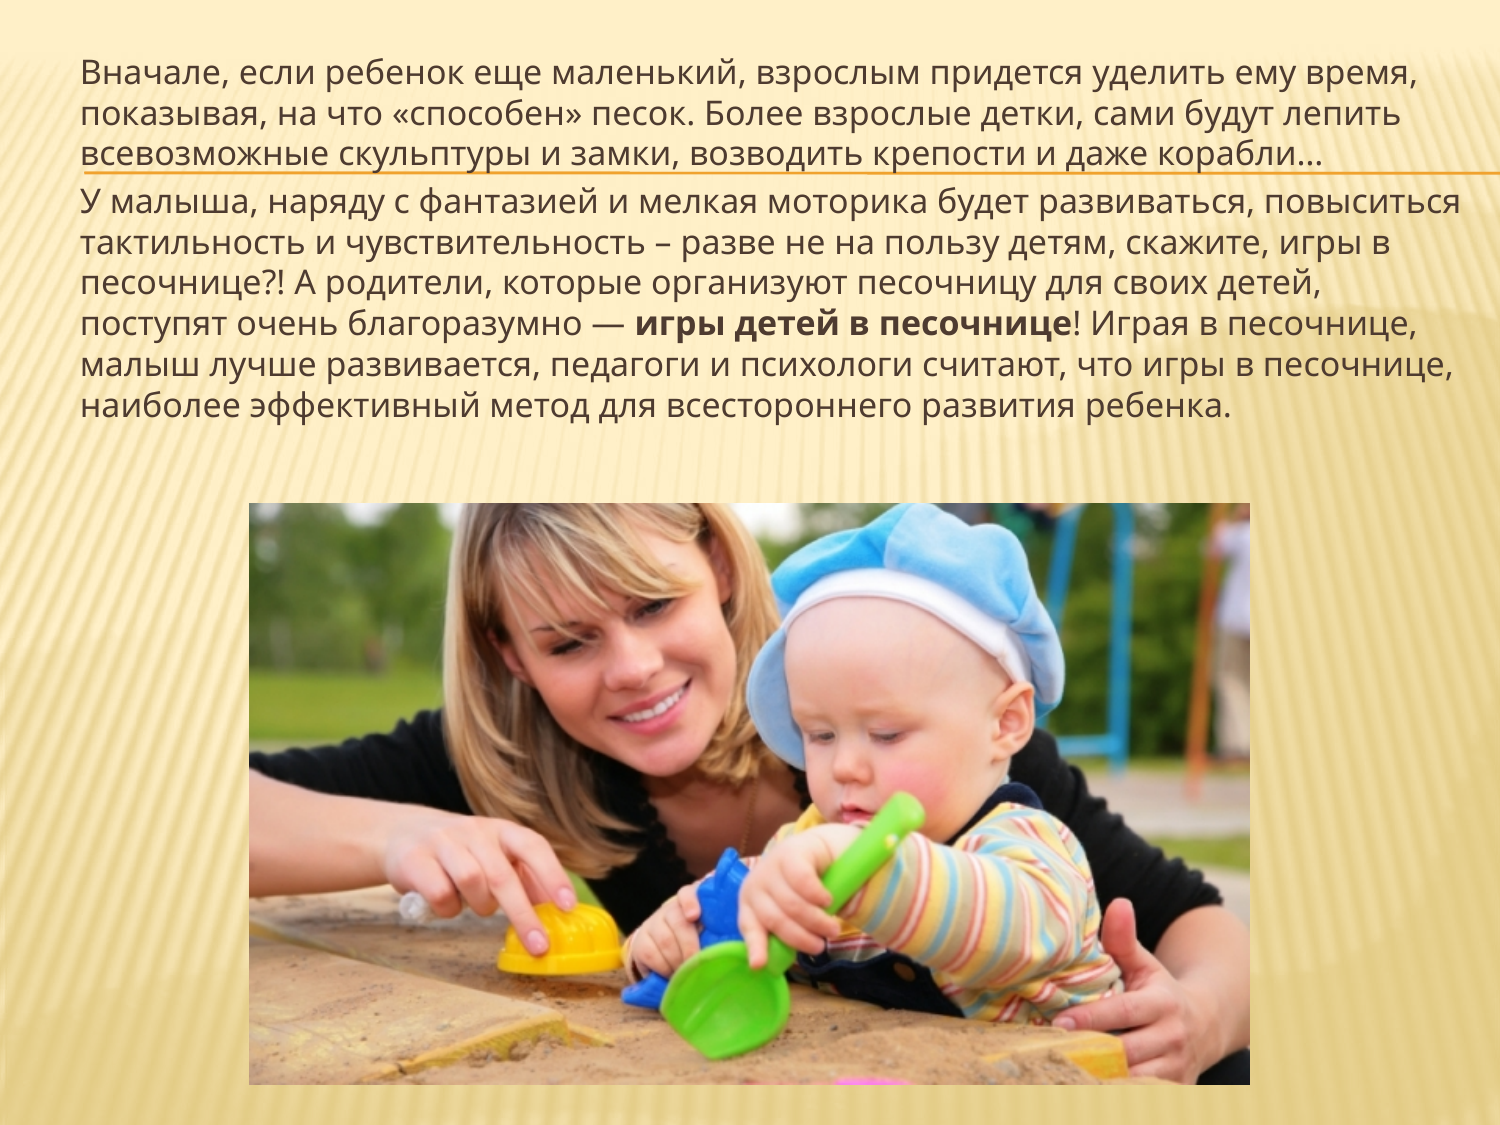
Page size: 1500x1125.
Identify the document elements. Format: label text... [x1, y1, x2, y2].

picture [249, 503, 1251, 1085]
list Вначале, если ребенок еще маленький, взрослым придется уделить ему время, показывая, на что «способен» песок. Более взрослые детки, сами будут лепить всевозможные скульптуры и замки, возводить крепости и даже корабли… У малыша, наряду с фантазией и мелкая моторика будет развиваться, повыситься тактильность и чувствительность – разве не на пользу детям, скажите, игры в песочнице?! А родители, которые организуют песочницу для своих детей, поступят очень благоразумно — игры детей в песочнице! Играя в песочнице, малыш лучше развивается, педагоги и психологи считают, что игры в песочнице, наиболее эффективный метод для всестороннего развития ребенка. [64, 42, 1491, 469]
